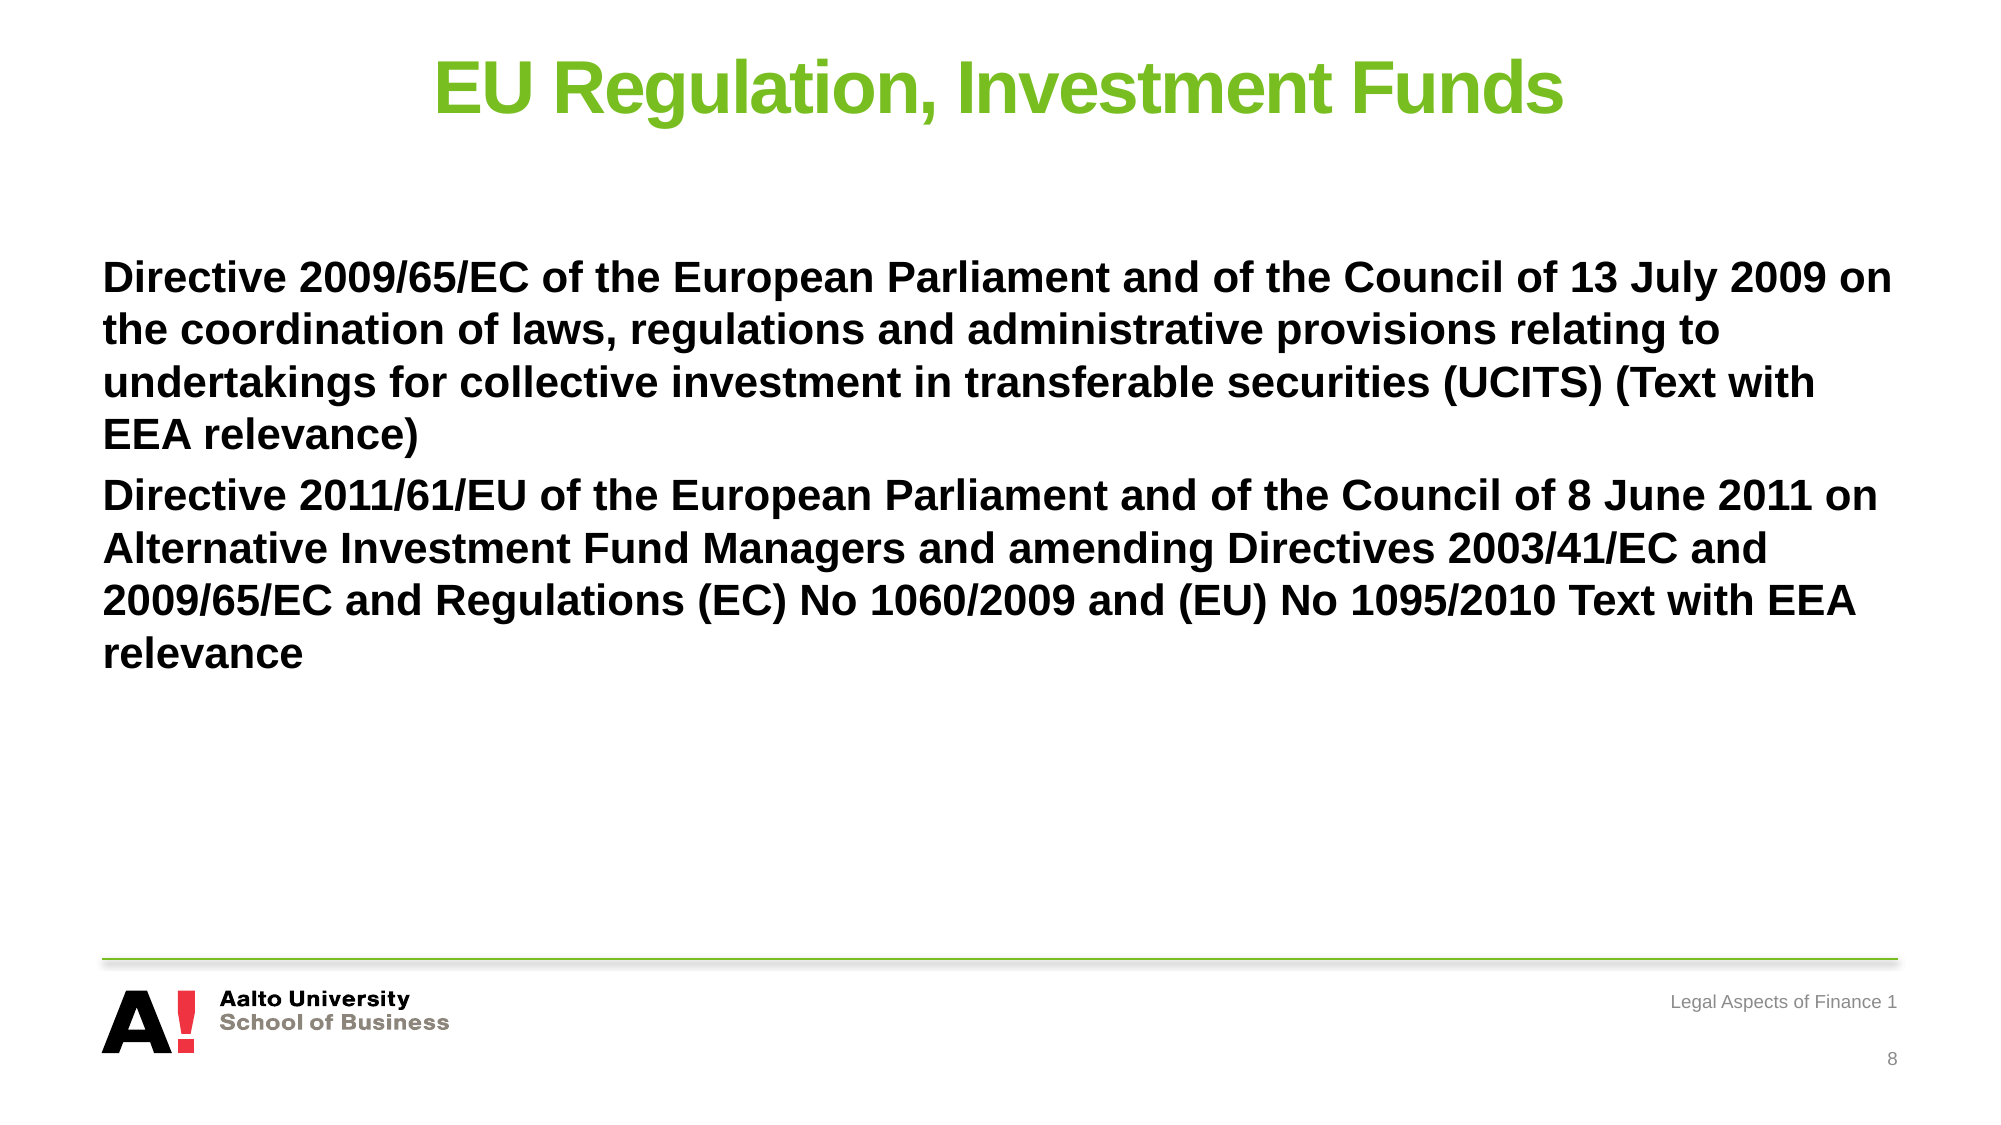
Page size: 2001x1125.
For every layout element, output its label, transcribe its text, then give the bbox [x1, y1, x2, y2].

footer Legal Aspects of Finance 1 [1106, 987, 1898, 1014]
slide_number 8 [1106, 1044, 1898, 1071]
title EU Regulation, Investment Funds [102, 52, 1898, 248]
list Directive 2009/65/EC of the European Parliament and of the Council of 13 July 2009 on the coordination of laws, regulations and administrative provisions relating to undertakings for collective investment in transferable securities (UCITS) (Text with EEA relevance) Directive 2011/61/EU of the European Parliament and of the Council of 8 June 2011 on Alternative Investment Fund Managers and amending Directives 2003/41/EC and 2009/65/EC and Regulations (EC) No 1060/2009 and (EU) No 1095/2010 Text with EEA relevance [102, 248, 1898, 905]
